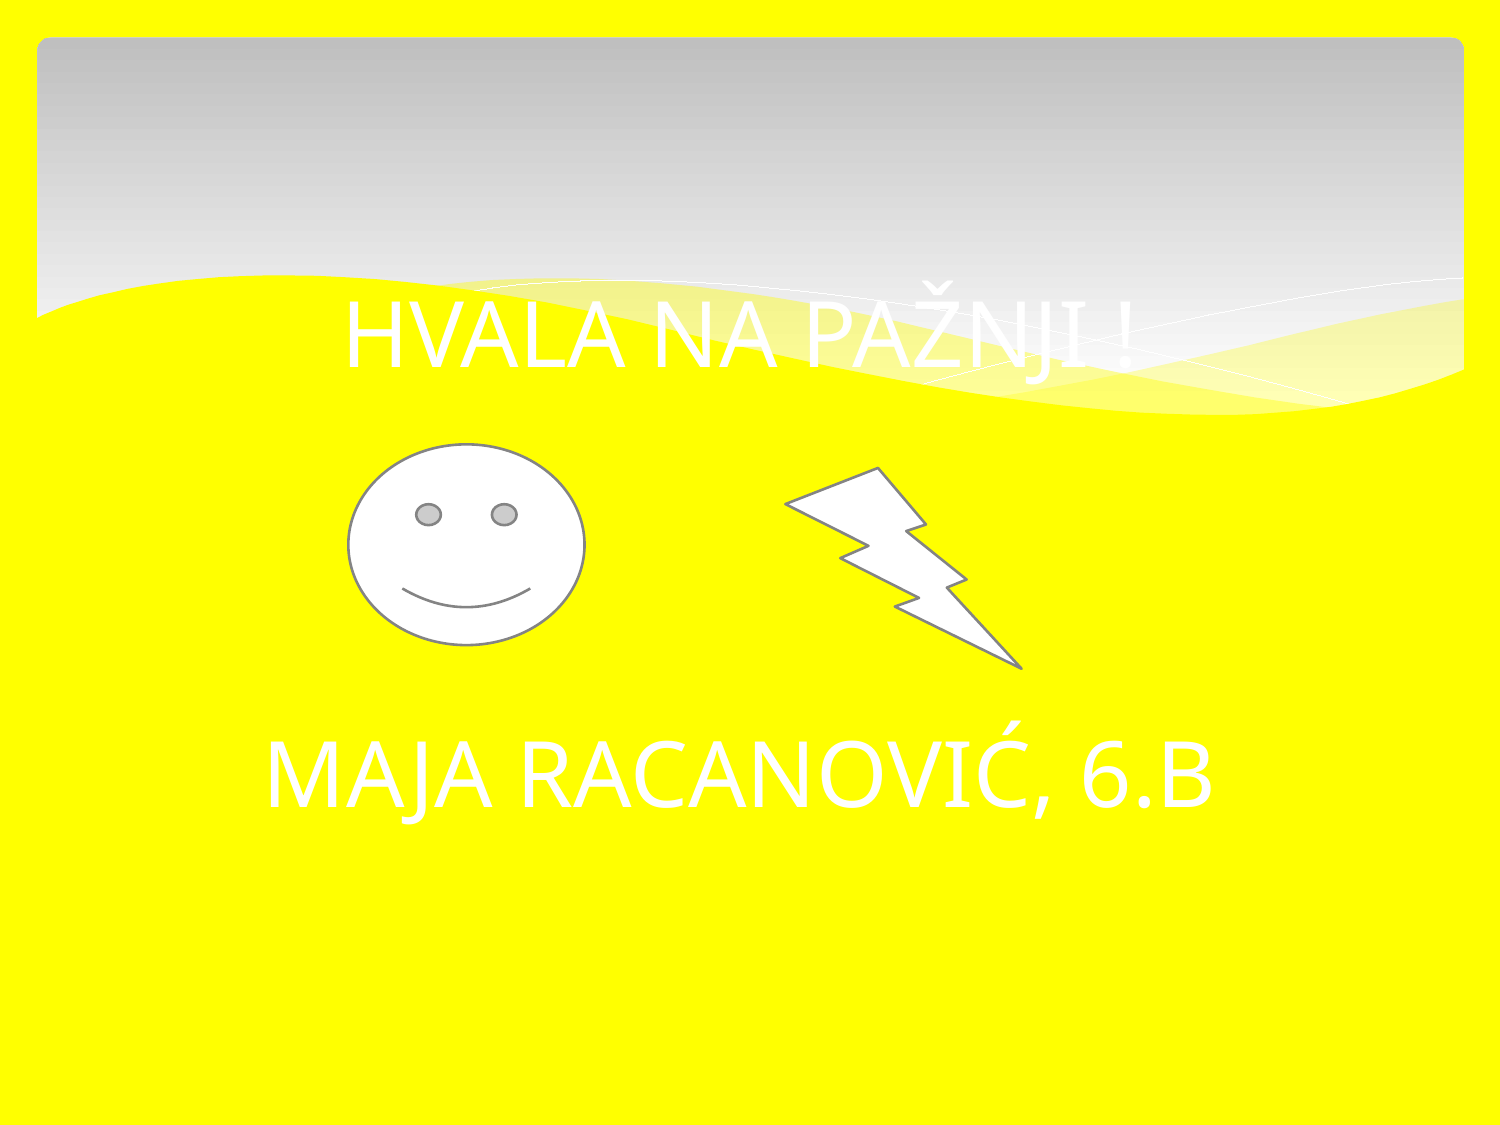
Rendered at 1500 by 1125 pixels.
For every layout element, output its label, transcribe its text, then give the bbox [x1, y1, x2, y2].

text_box [784, 466, 1023, 670]
text_box [347, 443, 586, 647]
title HVALA NA PAŽNJI ! MAJA RACANOVIĆ, 6.B [64, 54, 1415, 1047]
